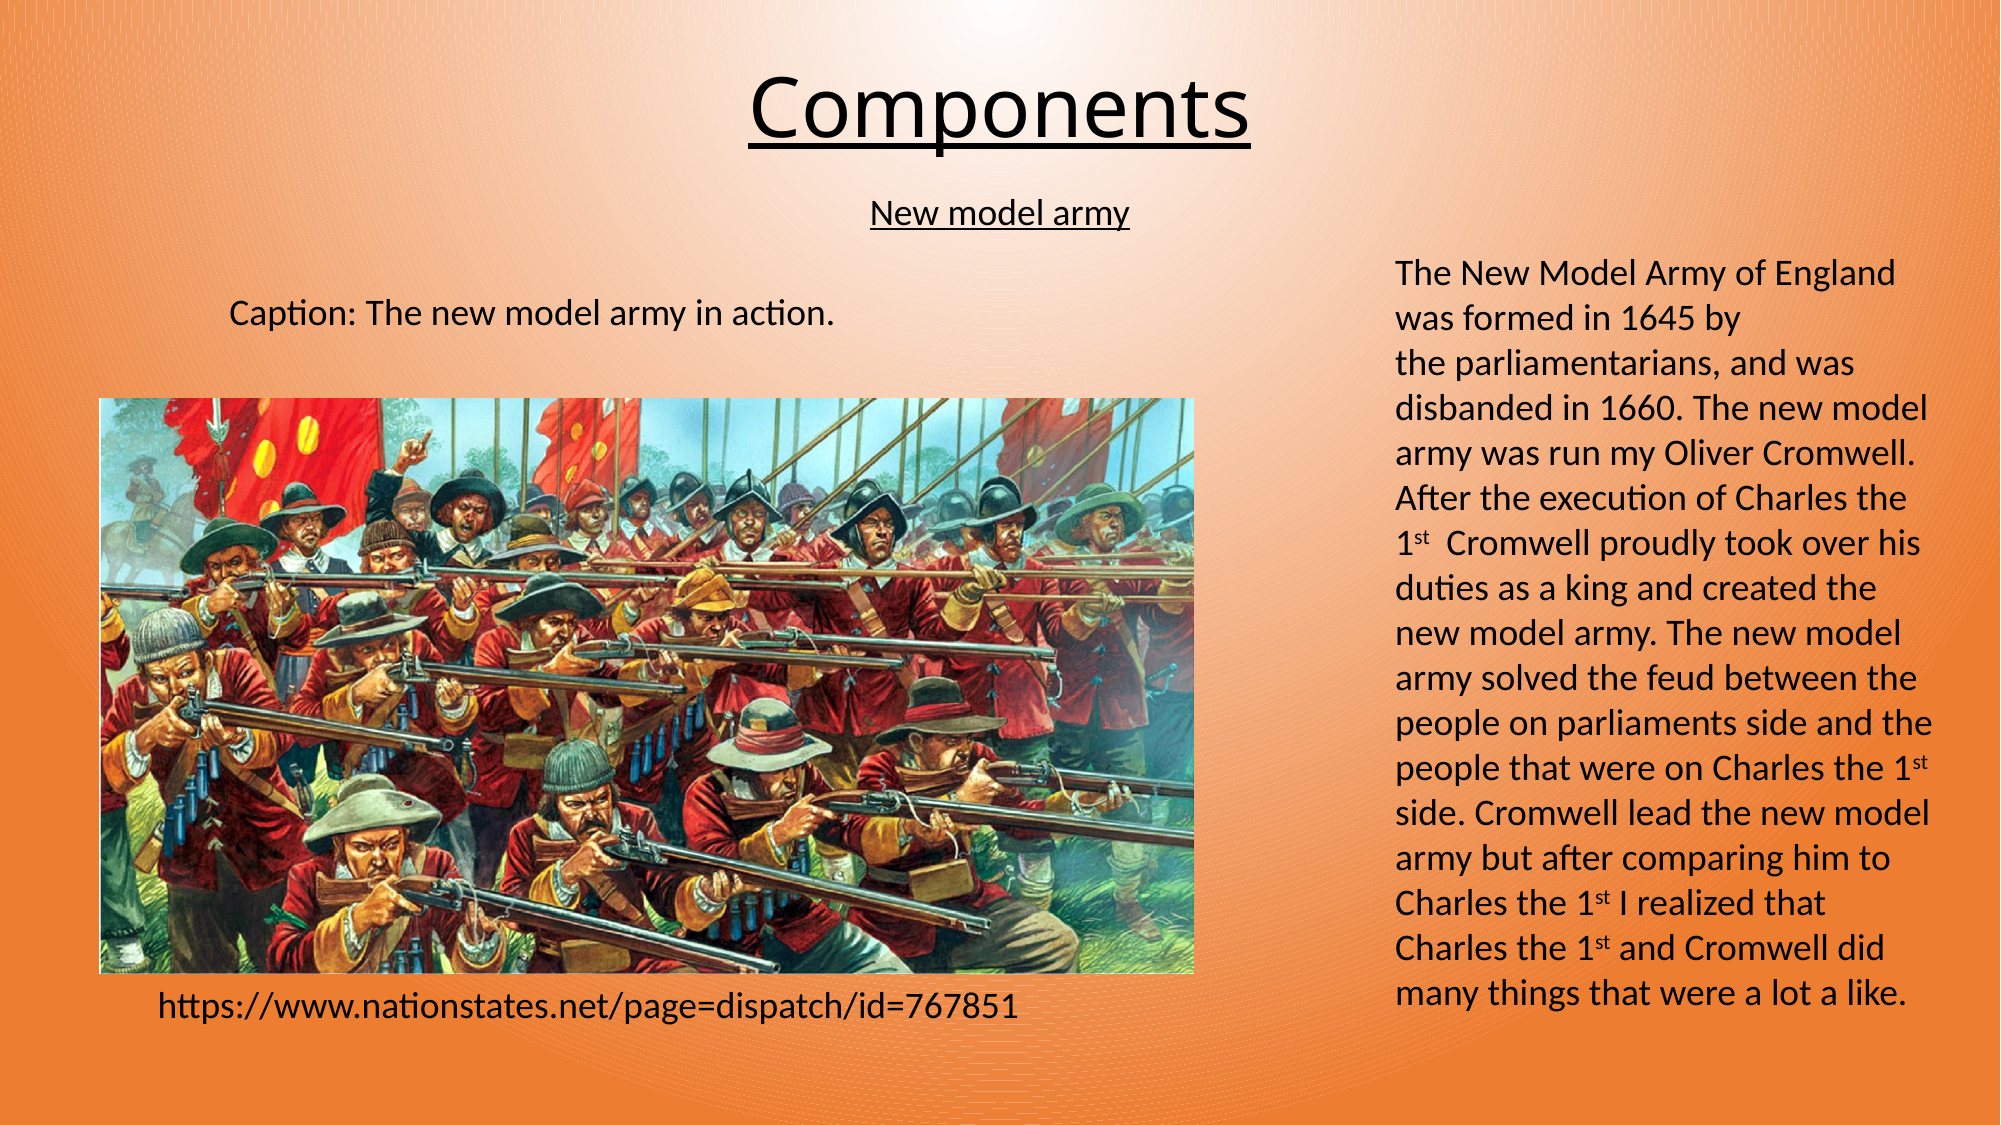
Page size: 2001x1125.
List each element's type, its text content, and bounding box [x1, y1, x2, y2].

text_box https://www.nationstates.net/page=dispatch/id=767851 [142, 974, 1035, 1034]
title Components [137, 57, 1863, 163]
text_box The New Model Army of England was formed in 1645 by the parliamentarians, and was disbanded in 1660. The new model army was run my Oliver Cromwell. After the execution of Charles the 1st Cromwell proudly took over his duties as a king and created the new model army. The new model army solved the feud between the people on parliaments side and the people that were on Charles the 1st side. Cromwell lead the new model army but after comparing him to Charles the 1st I realized that Charles the 1st and Cromwell did many things that were a lot a like. [1380, 240, 1950, 1021]
text_box Caption: The new model army in action. [214, 280, 1064, 341]
text_box New model army [350, 180, 1650, 241]
picture [99, 398, 1194, 974]
